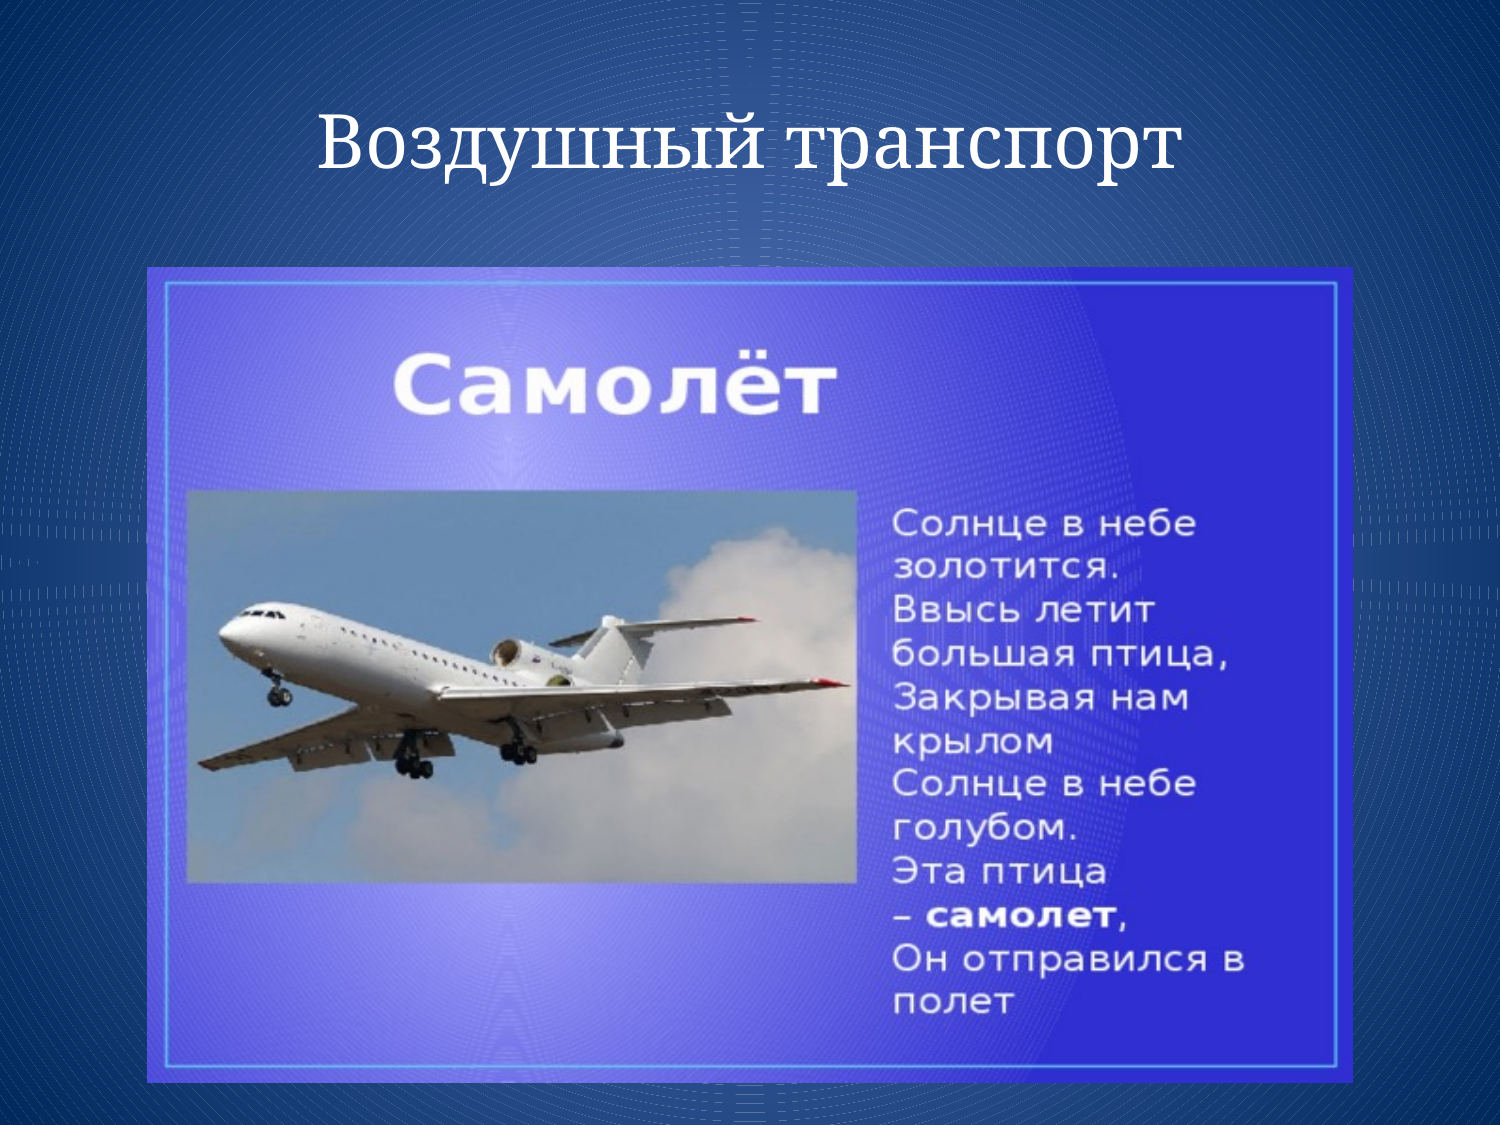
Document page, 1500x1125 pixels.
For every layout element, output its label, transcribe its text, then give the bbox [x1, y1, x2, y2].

title Воздушный транспорт [74, 44, 1426, 233]
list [147, 266, 1353, 1083]
